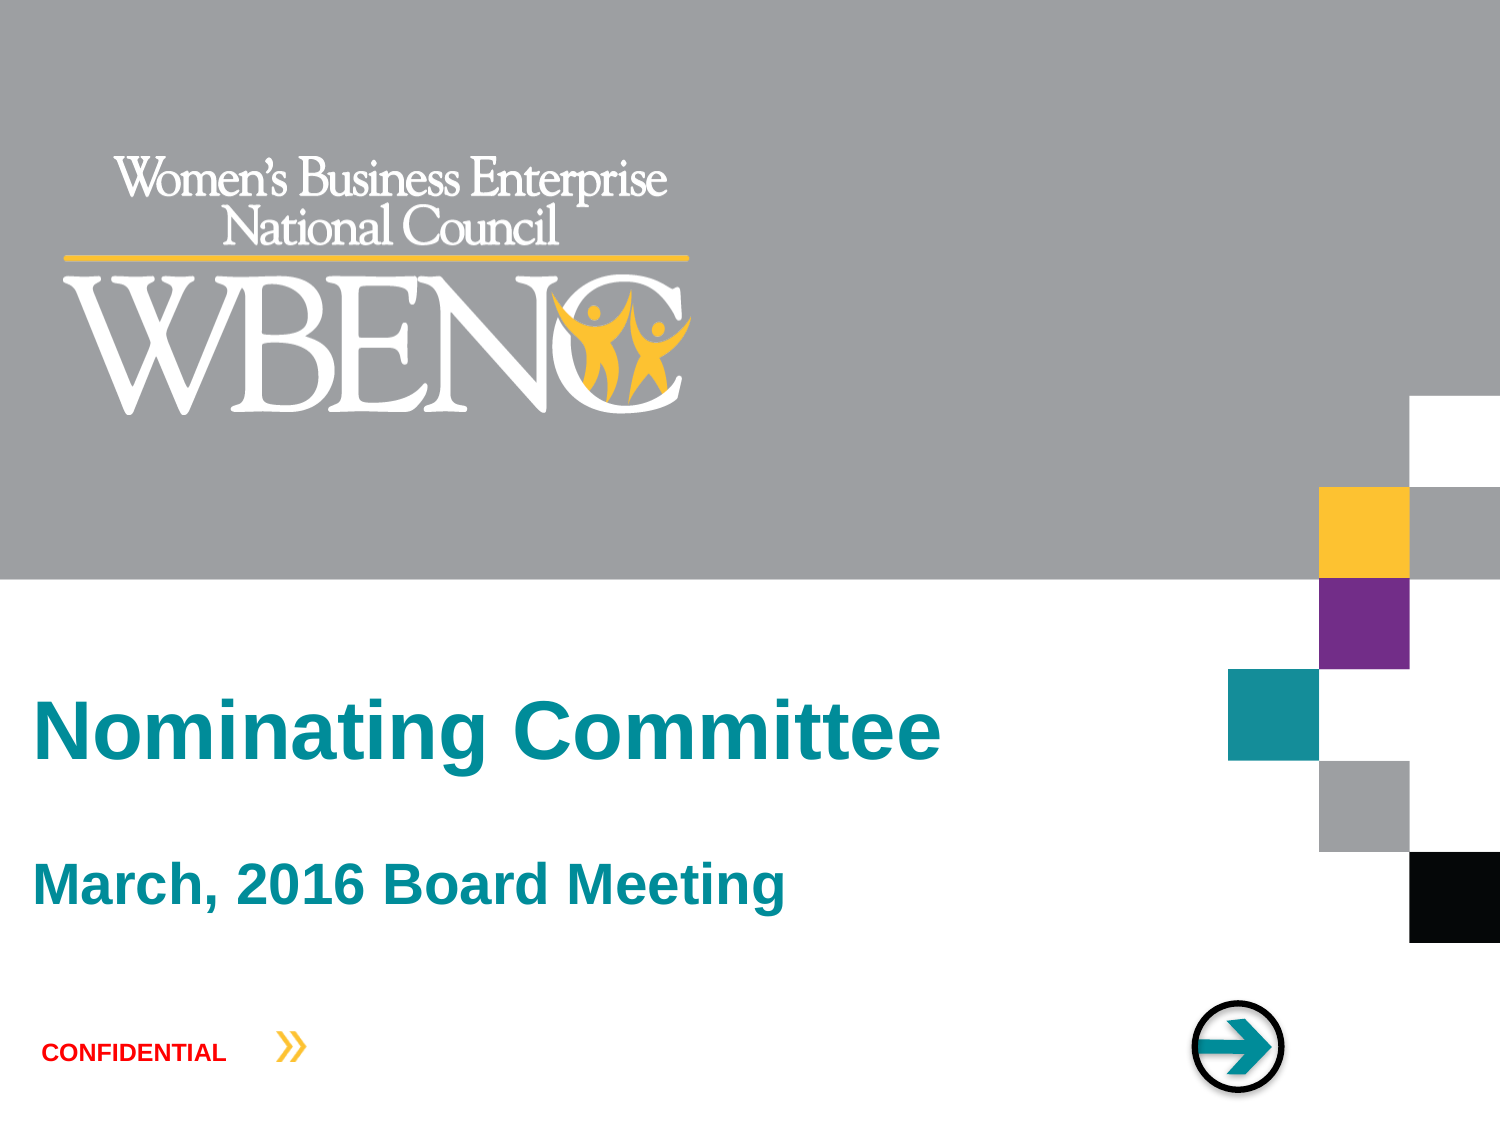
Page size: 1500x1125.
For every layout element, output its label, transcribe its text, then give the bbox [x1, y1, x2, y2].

picture [276, 1031, 307, 1062]
text_box Confidential [26, 1029, 243, 1075]
picture [0, 0, 1500, 943]
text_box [1194, 1003, 1282, 1091]
title Nominating Committee March, 2016 Board Meeting [32, 638, 1500, 953]
